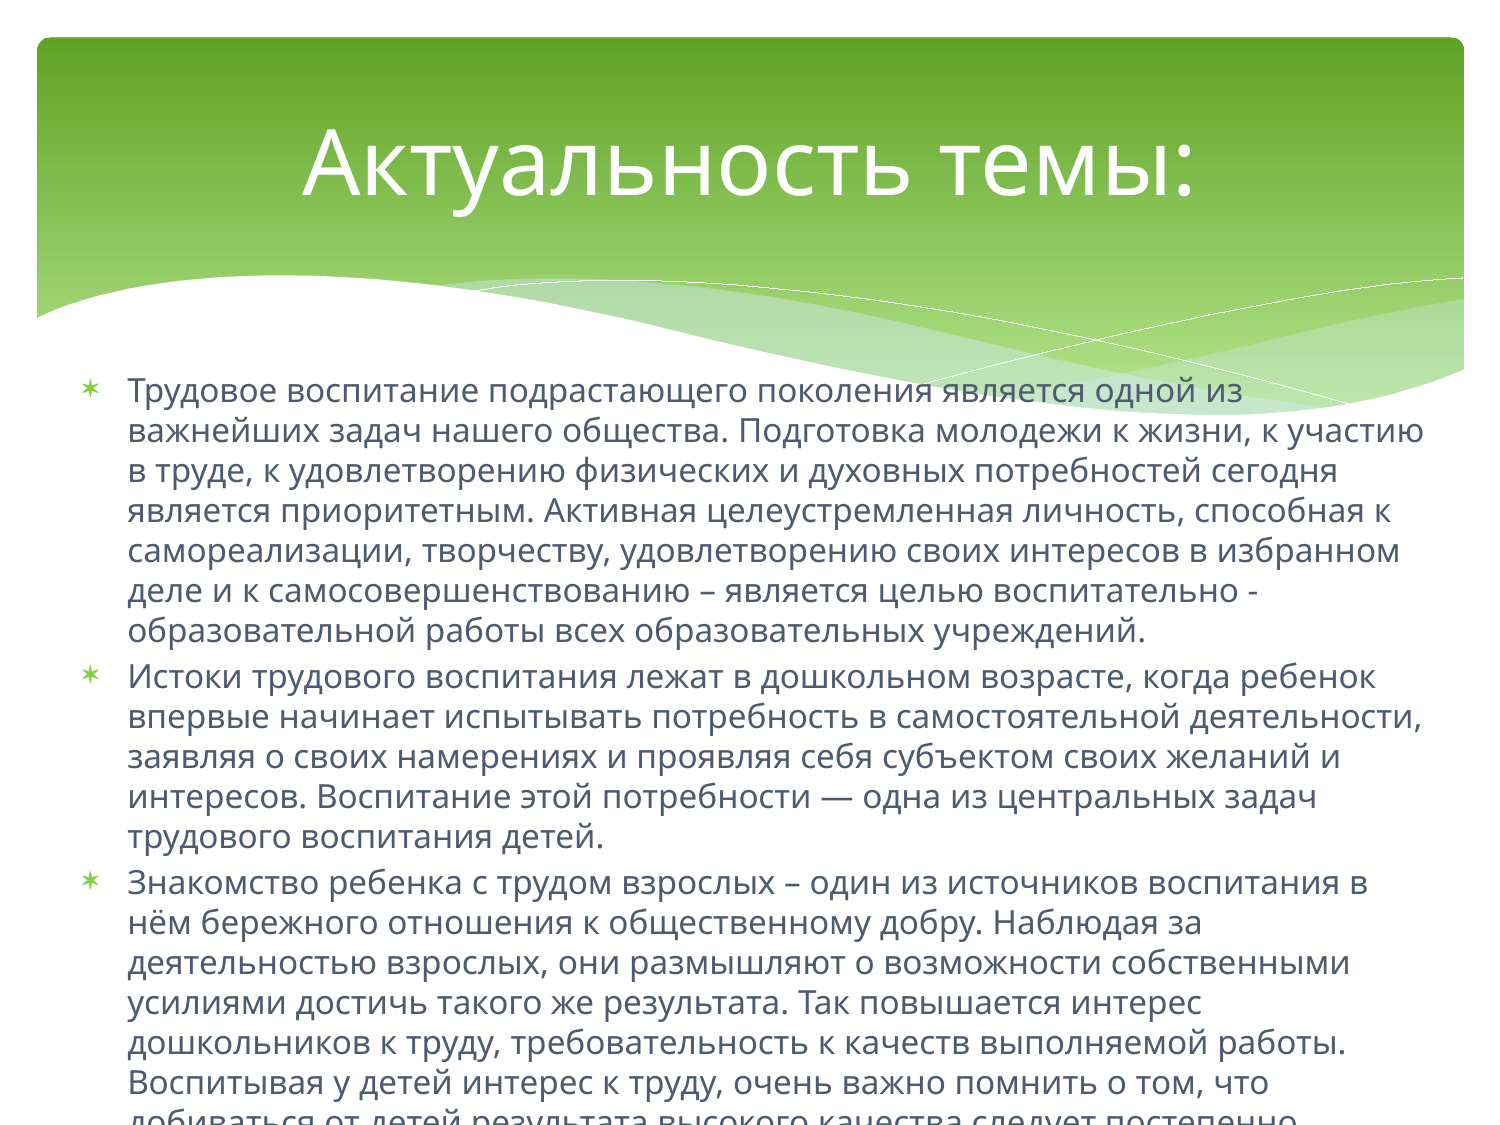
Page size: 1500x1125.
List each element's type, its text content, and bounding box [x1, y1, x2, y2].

list Трудовое воспитание подрастающего поколения является одной из важнейших задач нашего общества. Подготовка молодежи к жизни, к участию в труде, к удовлетворению физических и духовных потребностей сегодня является приоритетным. Активная целеустремленная личность, способная к самореализации, творчеству, удовлетворению своих интересов в избранном деле и к самосовершенствованию – является целью воспитательно - образовательной работы всех образовательных учреждений. Истоки трудового воспитания лежат в дошкольном возрасте, когда ребенок впервые начинает испытывать потребность в самостоятельной деятельности, заявляя о своих намерениях и проявляя себя субъектом своих желаний и интересов. Воспитание этой потребности — одна из центральных задач трудового воспитания детей. Знакомство ребенка с трудом взрослых – один из источников воспитания в нём бережного отношения к общественному добру. Наблюдая за деятельностью взрослых, они размышляют о возможности собственными усилиями достичь такого же результата. Так повышается интерес дошкольников к труду, требовательность к качеств выполняемой работы. Воспитывая у детей интерес к труду, очень важно помнить о том, что добиваться от детей результата высокого качества следует постепенно, сообразно силам и формирующимся у них навыкам. [17, 361, 1447, 1094]
title Актуальность темы: [75, 55, 1425, 261]
